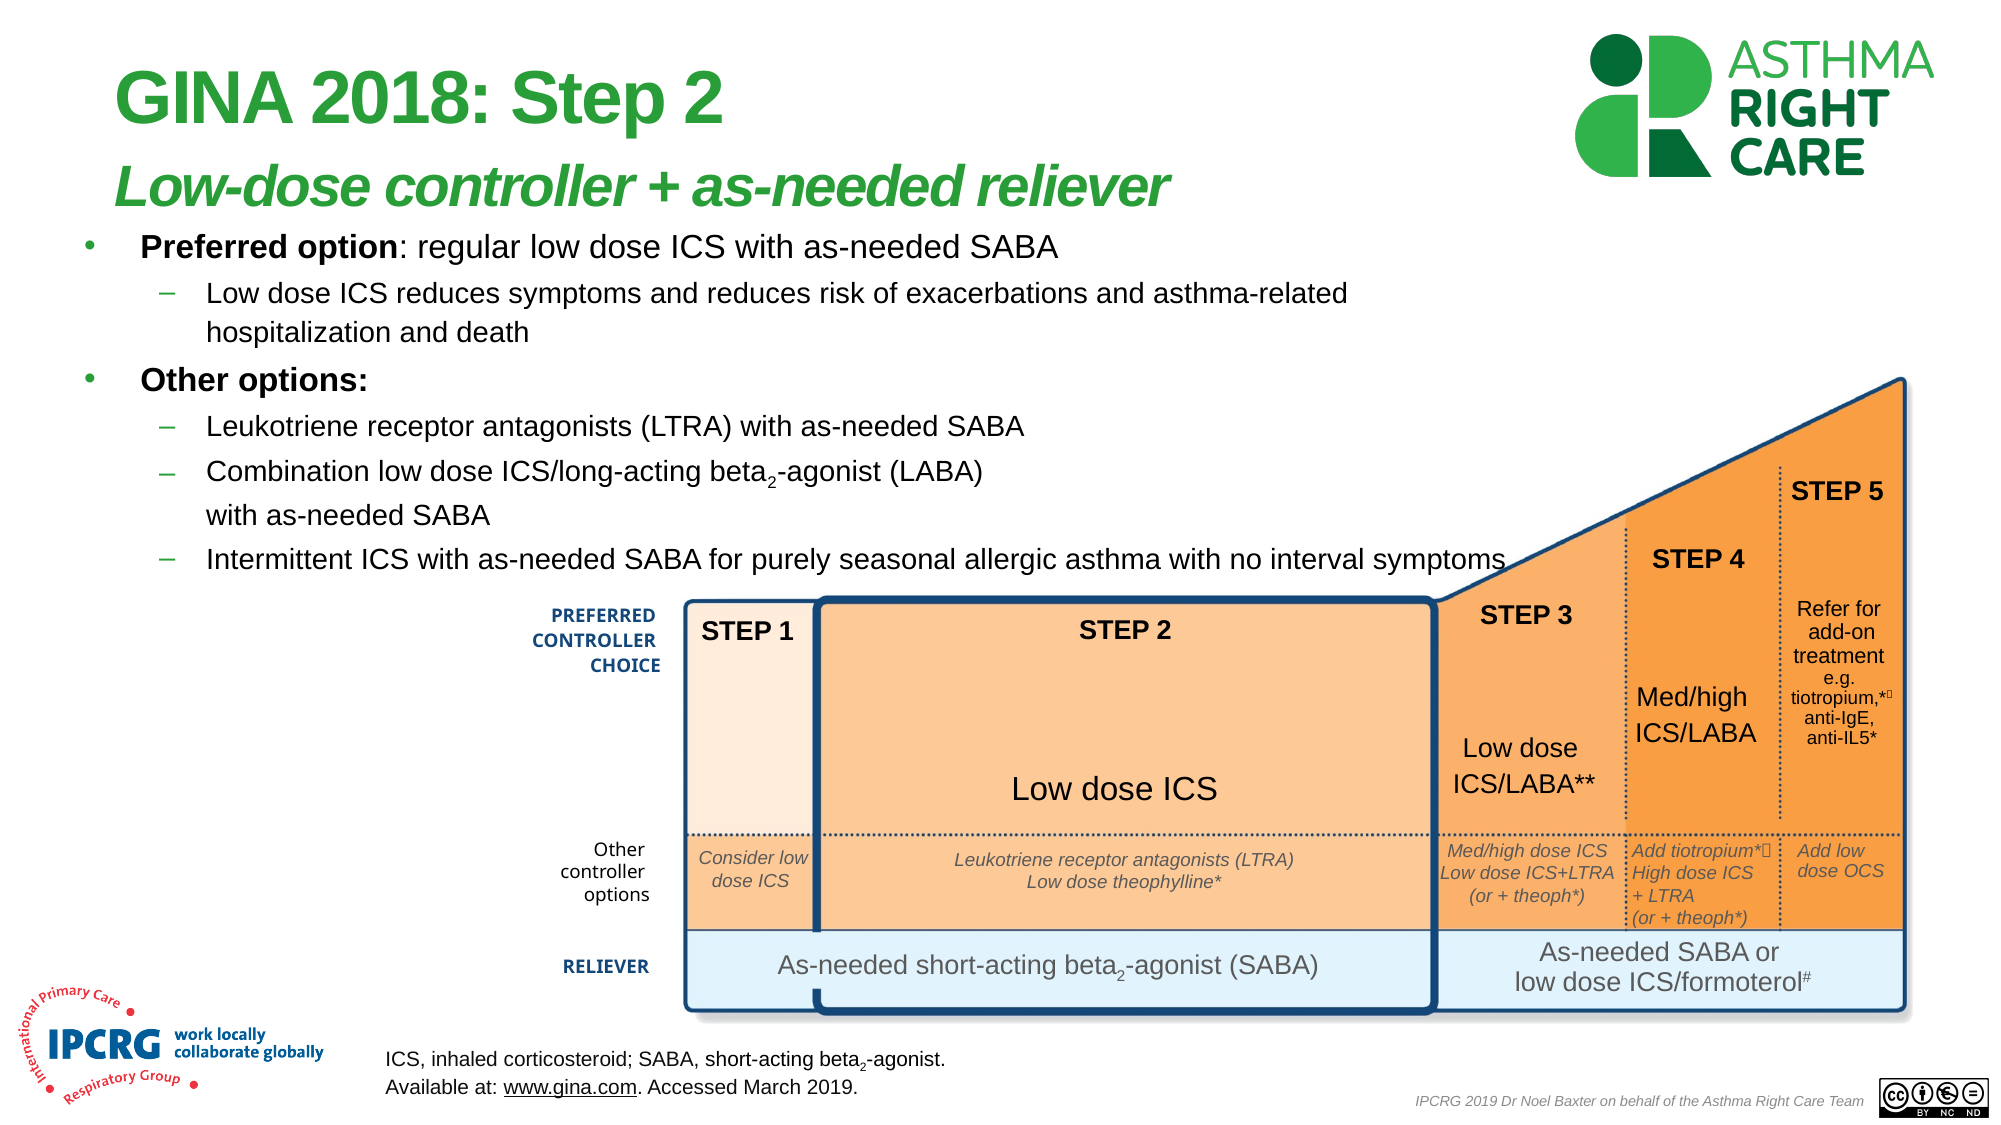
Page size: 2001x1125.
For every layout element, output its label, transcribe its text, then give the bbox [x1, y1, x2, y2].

picture [18, 987, 324, 1105]
text_box ICS, inhaled corticosteroid; SABA, short-acting beta2-agonist. Available at: www.gina.com. Accessed March 2019. [370, 1037, 961, 1106]
picture [1575, 34, 1934, 177]
picture [1879, 1078, 1989, 1118]
list Preferred option: regular low dose ICS with as-needed SABA Low dose ICS reduces symptoms and reduces risk of exacerbations and asthma-related hospitalization and death Other options: Leukotriene receptor antagonists (LTRA) with as-needed SABA Combination low dose ICS/long-acting beta2-agonist (LABA) with as-needed SABA Intermittent ICS with as-needed SABA for purely seasonal allergic asthma with no interval symptoms [69, 213, 1538, 655]
title GINA 2018: Step 2 Low-dose controller + as-needed reliever [99, 45, 1478, 213]
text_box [416, 358, 1941, 1048]
